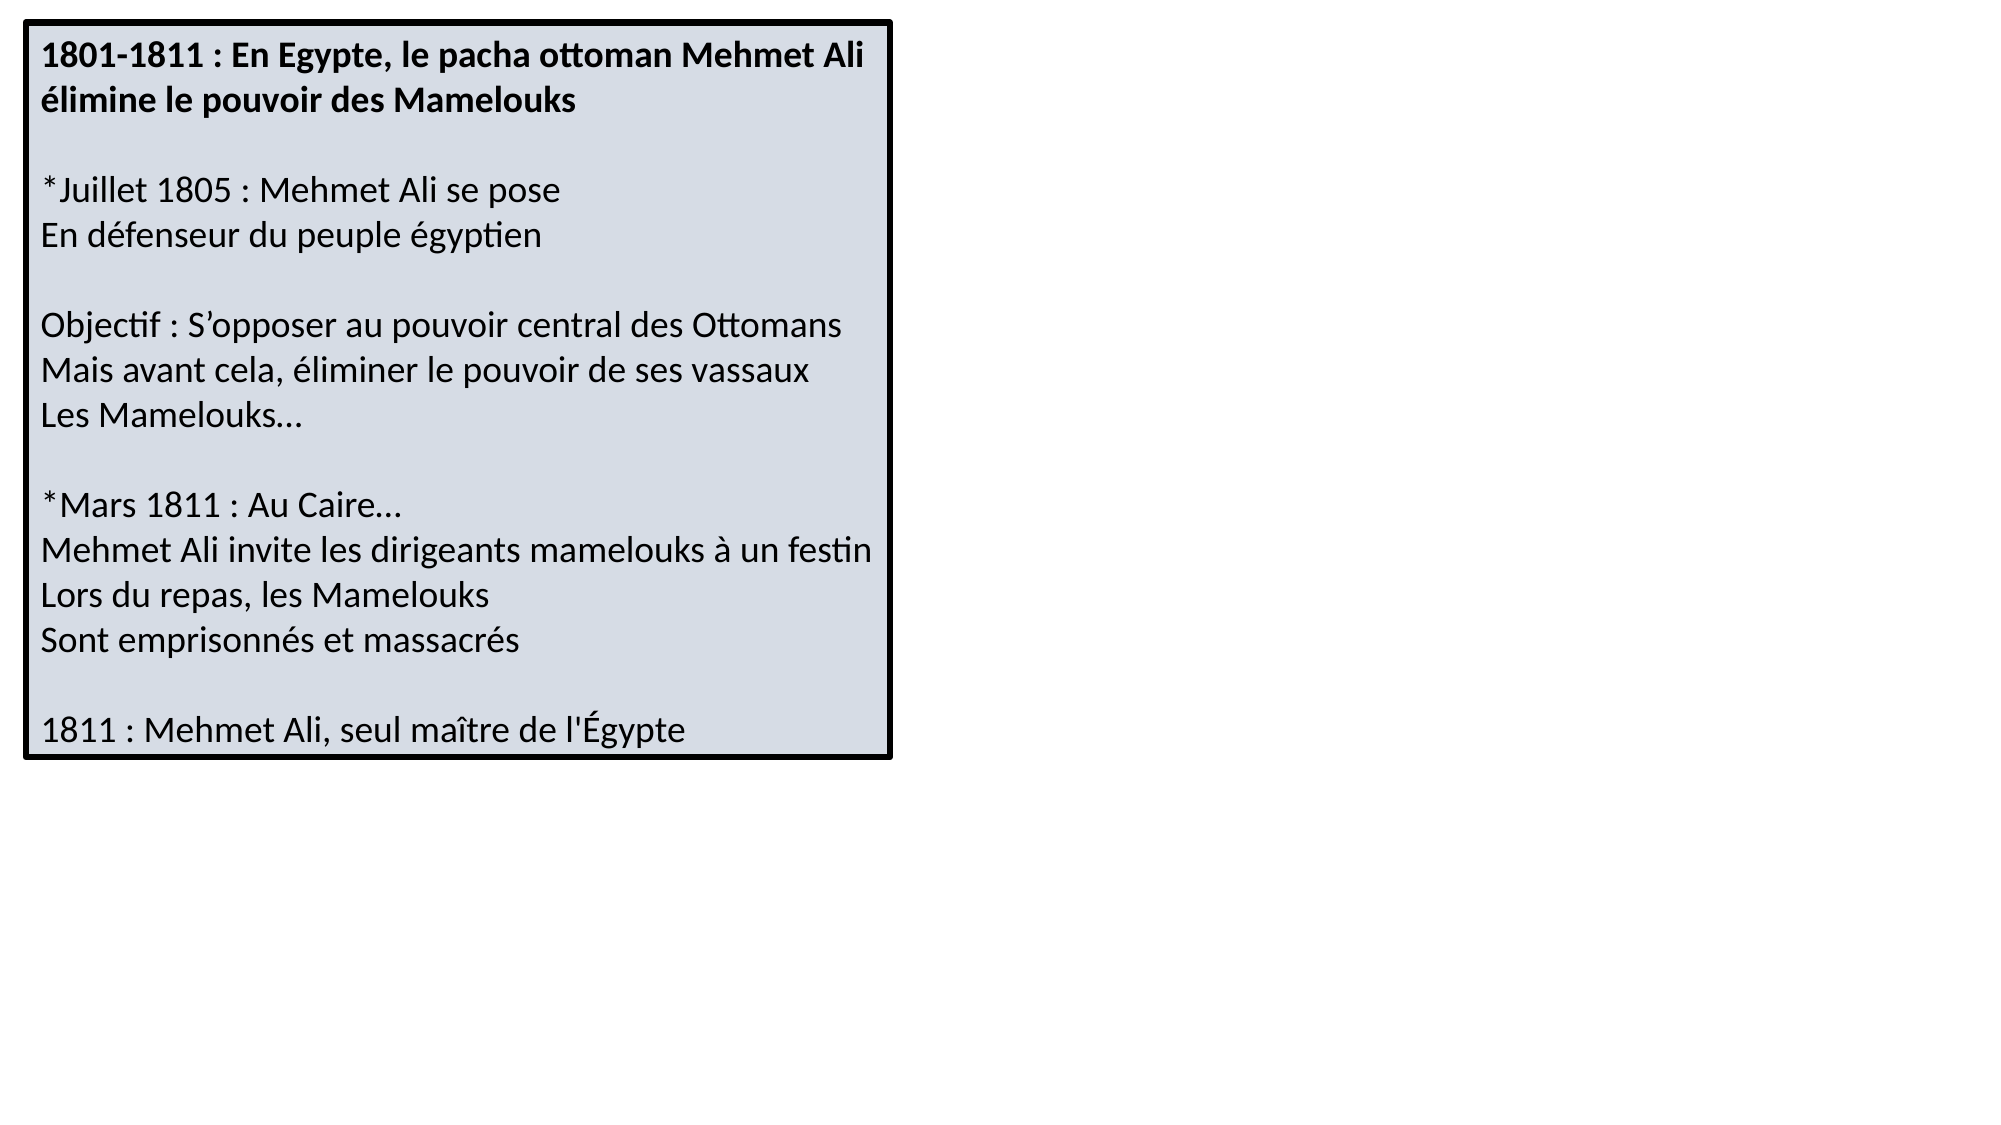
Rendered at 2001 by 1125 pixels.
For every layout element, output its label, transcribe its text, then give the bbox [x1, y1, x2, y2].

text_box 1801-1811 : En Egypte, le pacha ottoman Mehmet Ali élimine le pouvoir des Mamelouks *Juillet 1805 : Mehmet Ali se pose En défenseur du peuple égyptien Objectif : S’opposer au pouvoir central des Ottomans Mais avant cela, éliminer le pouvoir de ses vassaux Les Mamelouks… *Mars 1811 : Au Caire… Mehmet Ali invite les dirigeants mamelouks à un festin Lors du repas, les Mamelouks Sont emprisonnés et massacrés 1811 : Mehmet Ali, seul maître de l'Égypte [25, 22, 890, 758]
